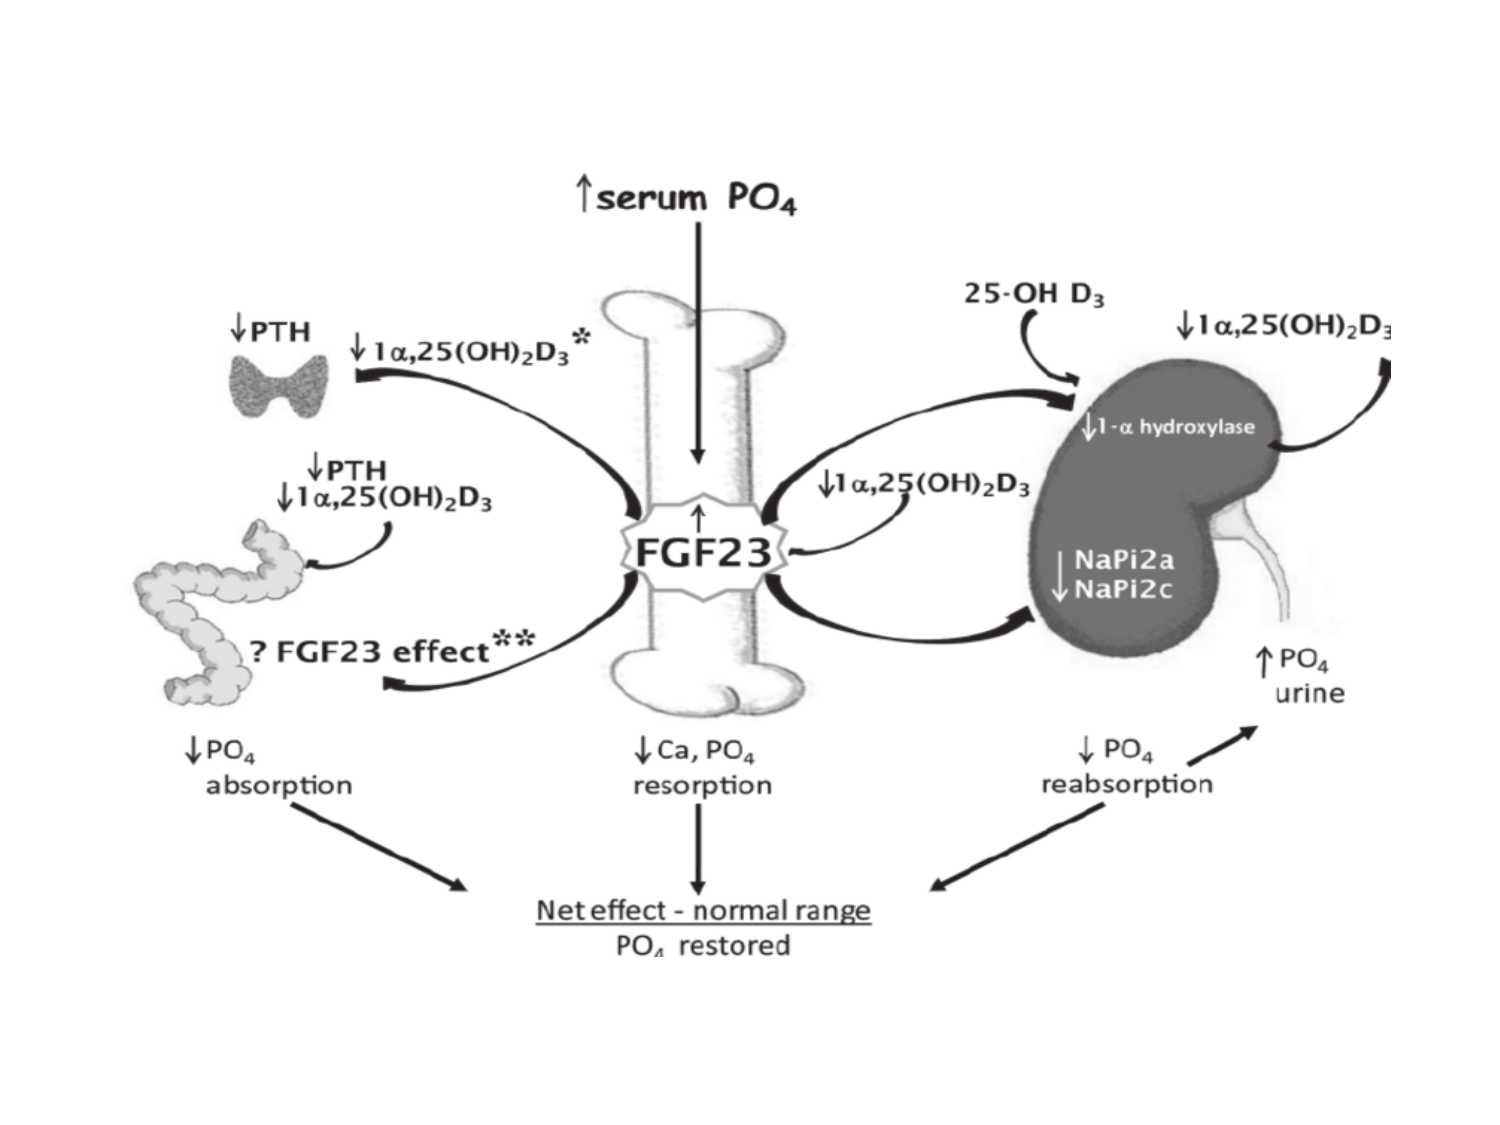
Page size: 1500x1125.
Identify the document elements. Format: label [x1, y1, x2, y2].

picture [124, 172, 1392, 957]
